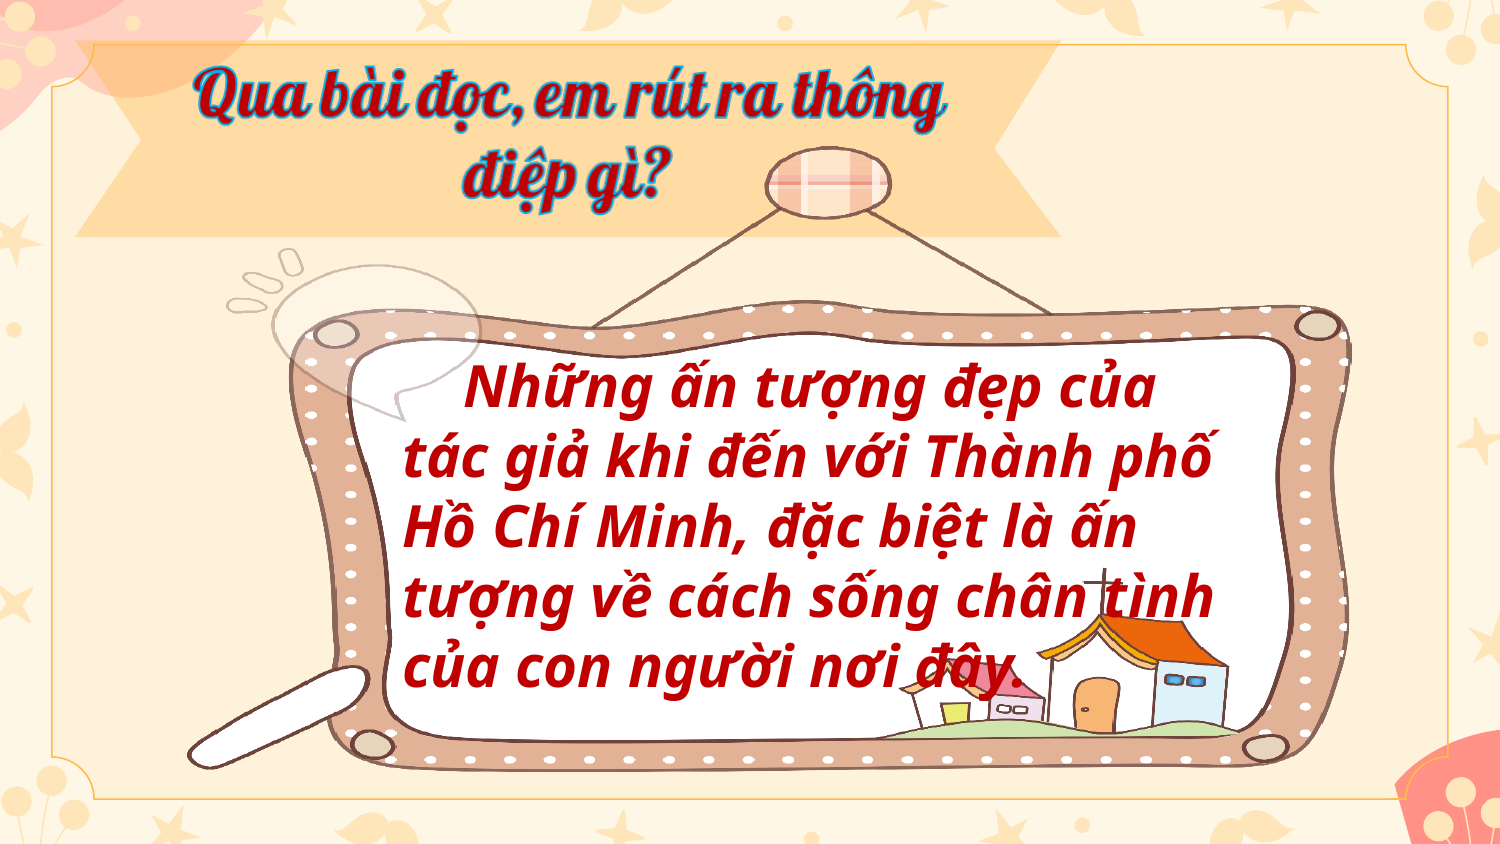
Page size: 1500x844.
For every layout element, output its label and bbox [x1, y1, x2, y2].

text_box [75, 144, 182, 238]
text_box [75, 40, 1062, 143]
picture [143, 55, 1352, 773]
